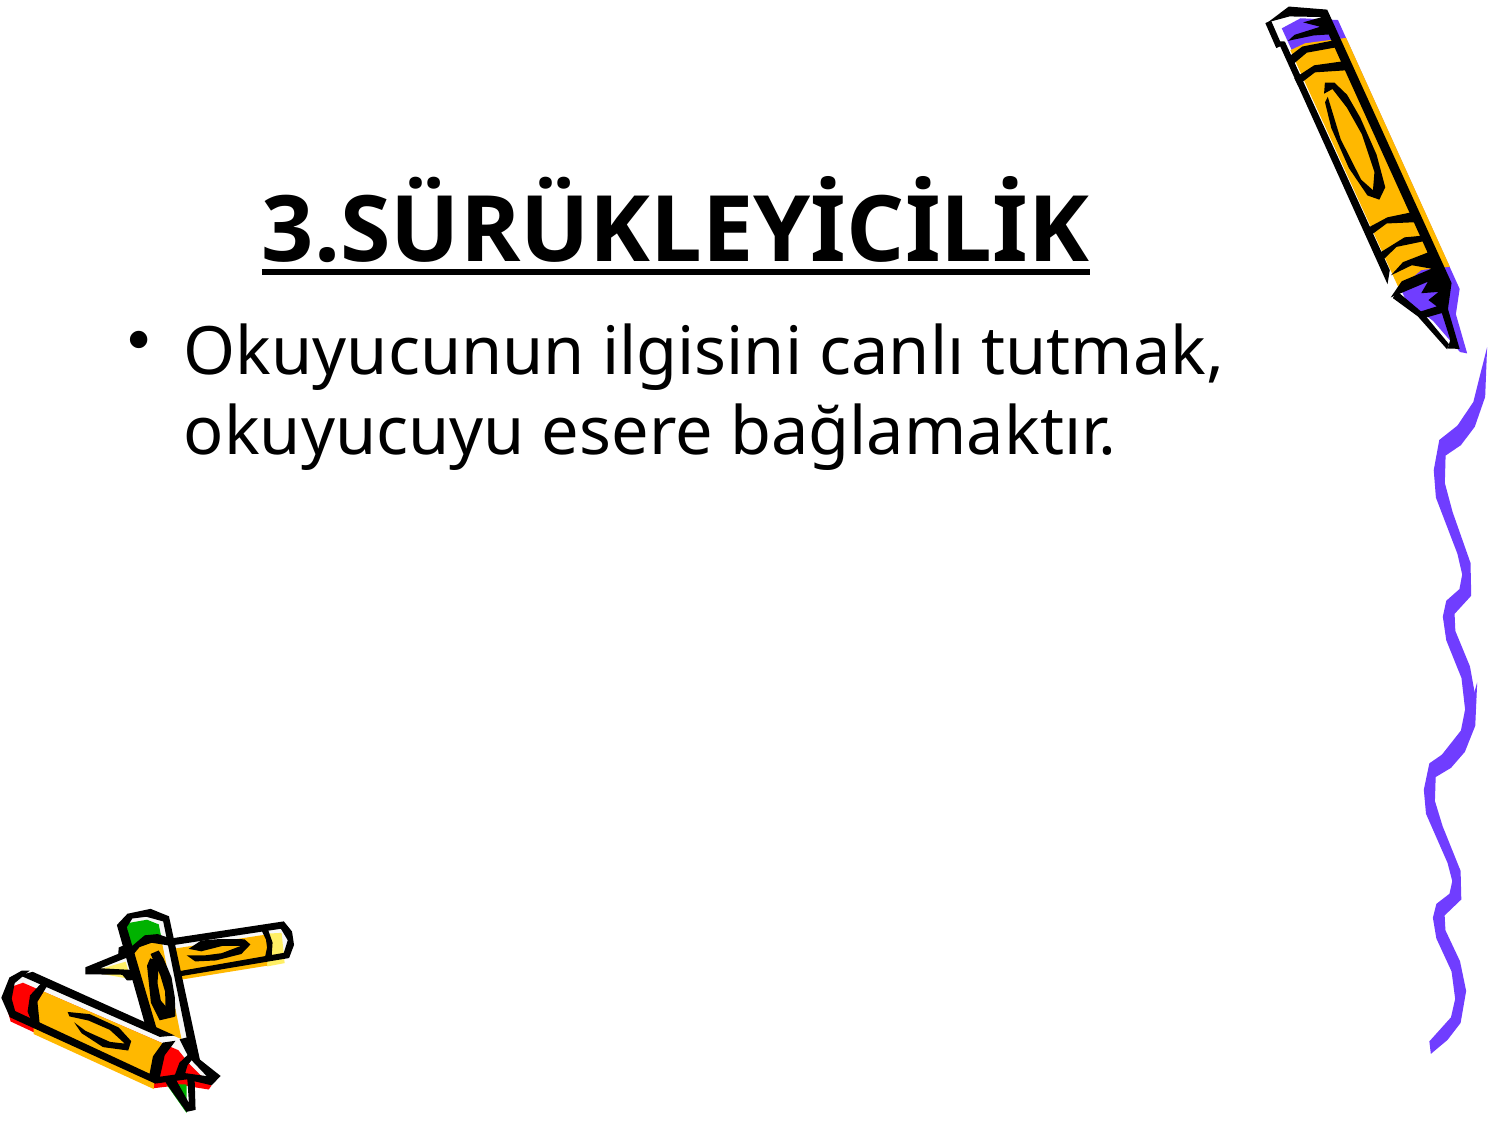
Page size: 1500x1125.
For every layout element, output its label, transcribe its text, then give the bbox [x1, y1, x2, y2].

title 3.SÜRÜKLEYİCİLİK [112, 24, 1240, 288]
list Okuyucunun ilgisini canlı tutmak, okuyucuyu esere bağlamaktır. [112, 299, 1376, 901]
